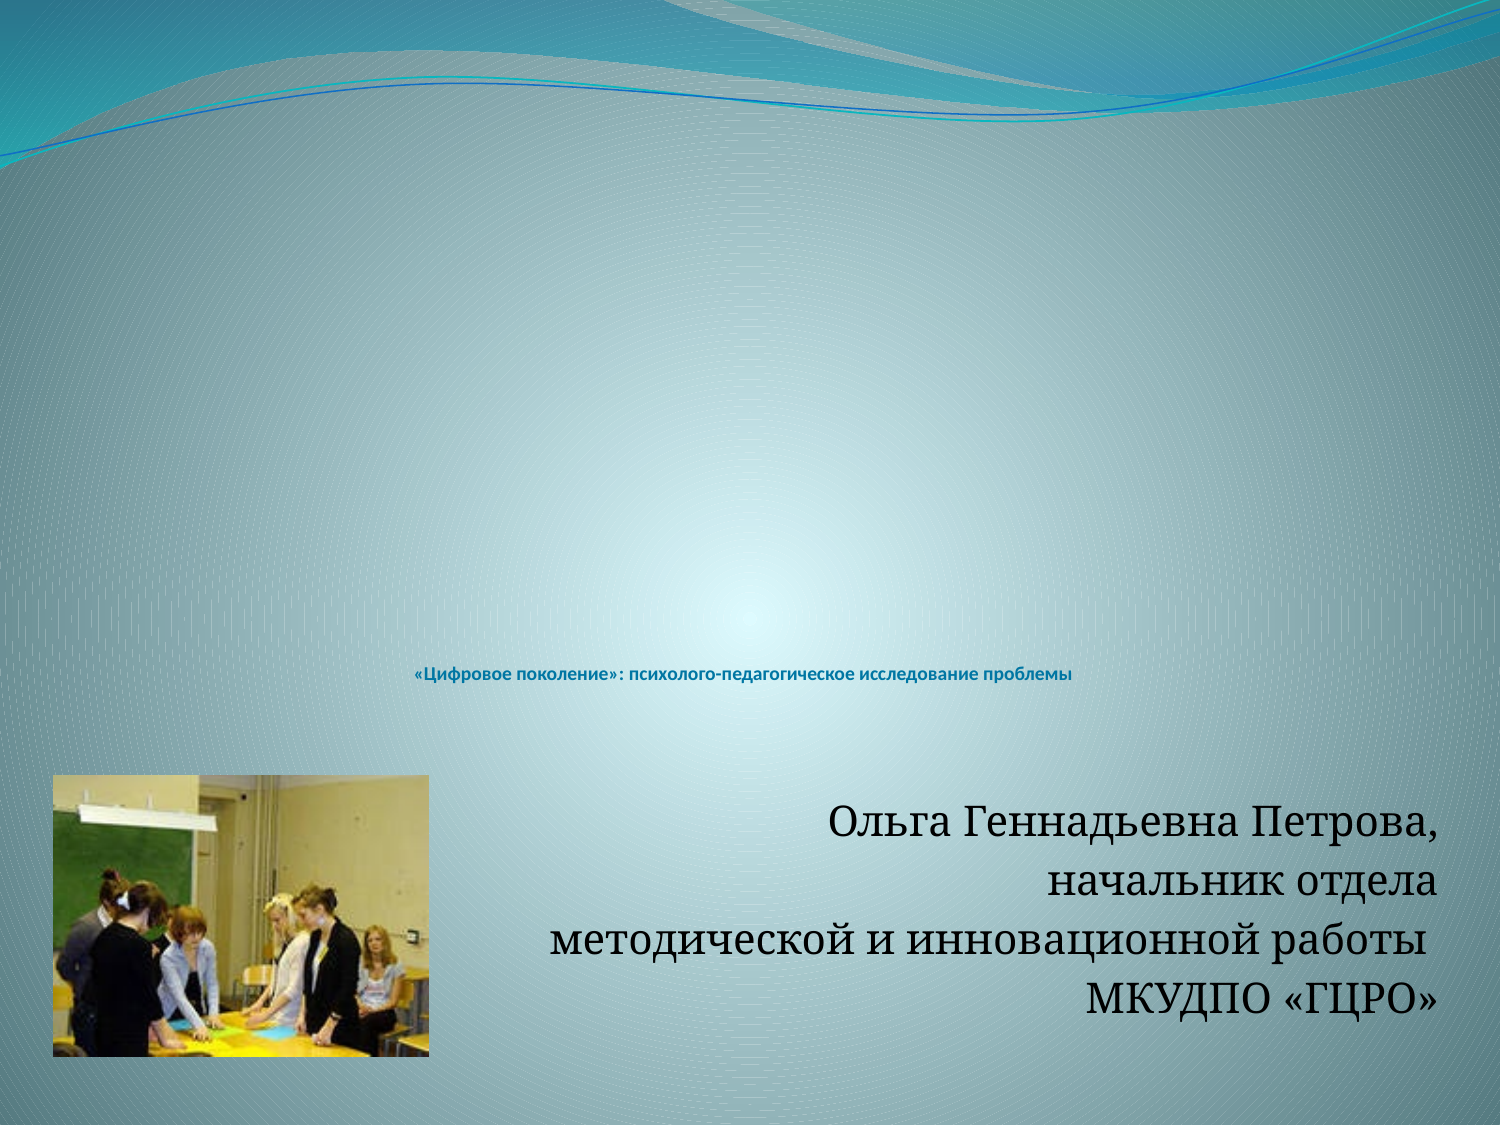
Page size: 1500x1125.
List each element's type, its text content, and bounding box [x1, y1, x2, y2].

subtitle Ольга Геннадьевна Петрова, начальник отдела методической и инновационной работы МКУДПО «ГЦРО» [537, 786, 1448, 1075]
picture [52, 774, 429, 1057]
title «Цифровое поколение»: психолого-педагогическое исследование проблемы [100, 491, 1389, 752]
